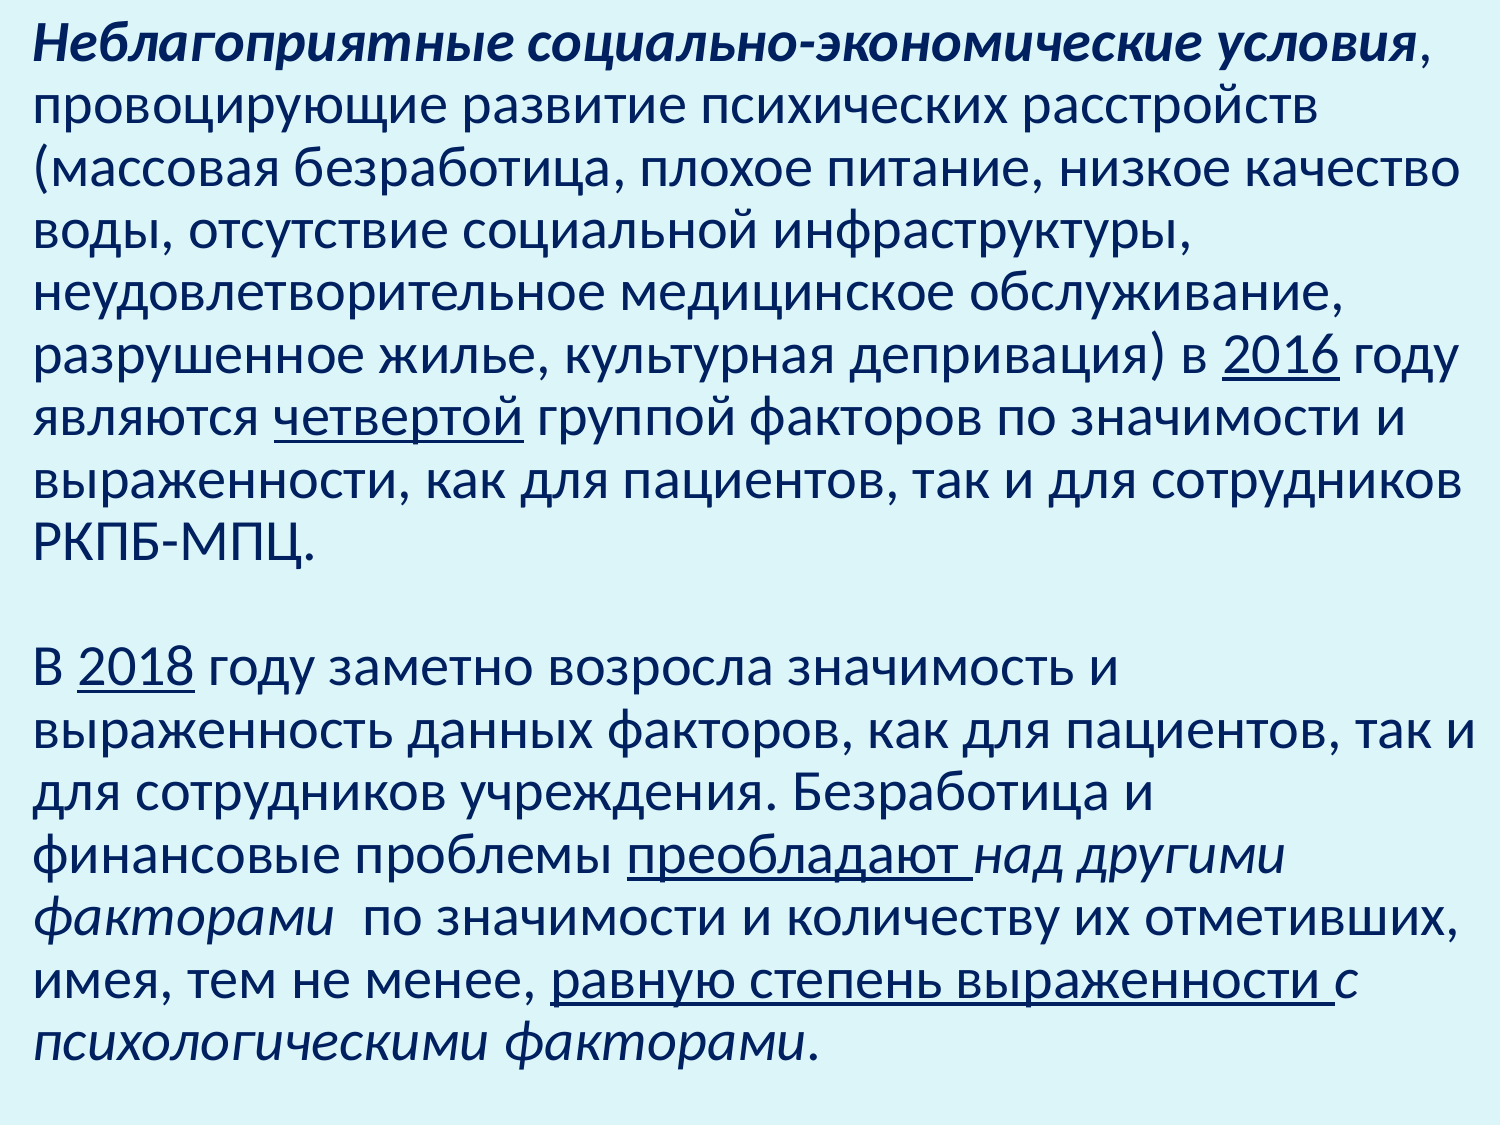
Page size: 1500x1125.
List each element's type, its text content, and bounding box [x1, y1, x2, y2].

text_box Неблагоприятные социально-экономические условия, провоцирующие развитие психических расстройств (массовая безработица, плохое питание, низкое качество воды, отсутствие социальной инфраструктуры, неудовлетворительное медицинское обслуживание, разрушенное жилье, культурная депривация) в 2016 году являются четвертой группой факторов по значимости и выраженности, как для пациентов, так и для сотрудников РКПБ-МПЦ. В 2018 году заметно возросла значимость и выраженность данных факторов, как для пациентов, так и для сотрудников учреждения. Безработица и финансовые проблемы преобладают над другими факторами по значимости и количеству их отметивших, имея, тем не менее, равную степень выраженности с психологическими факторами. [17, 2, 1500, 1080]
